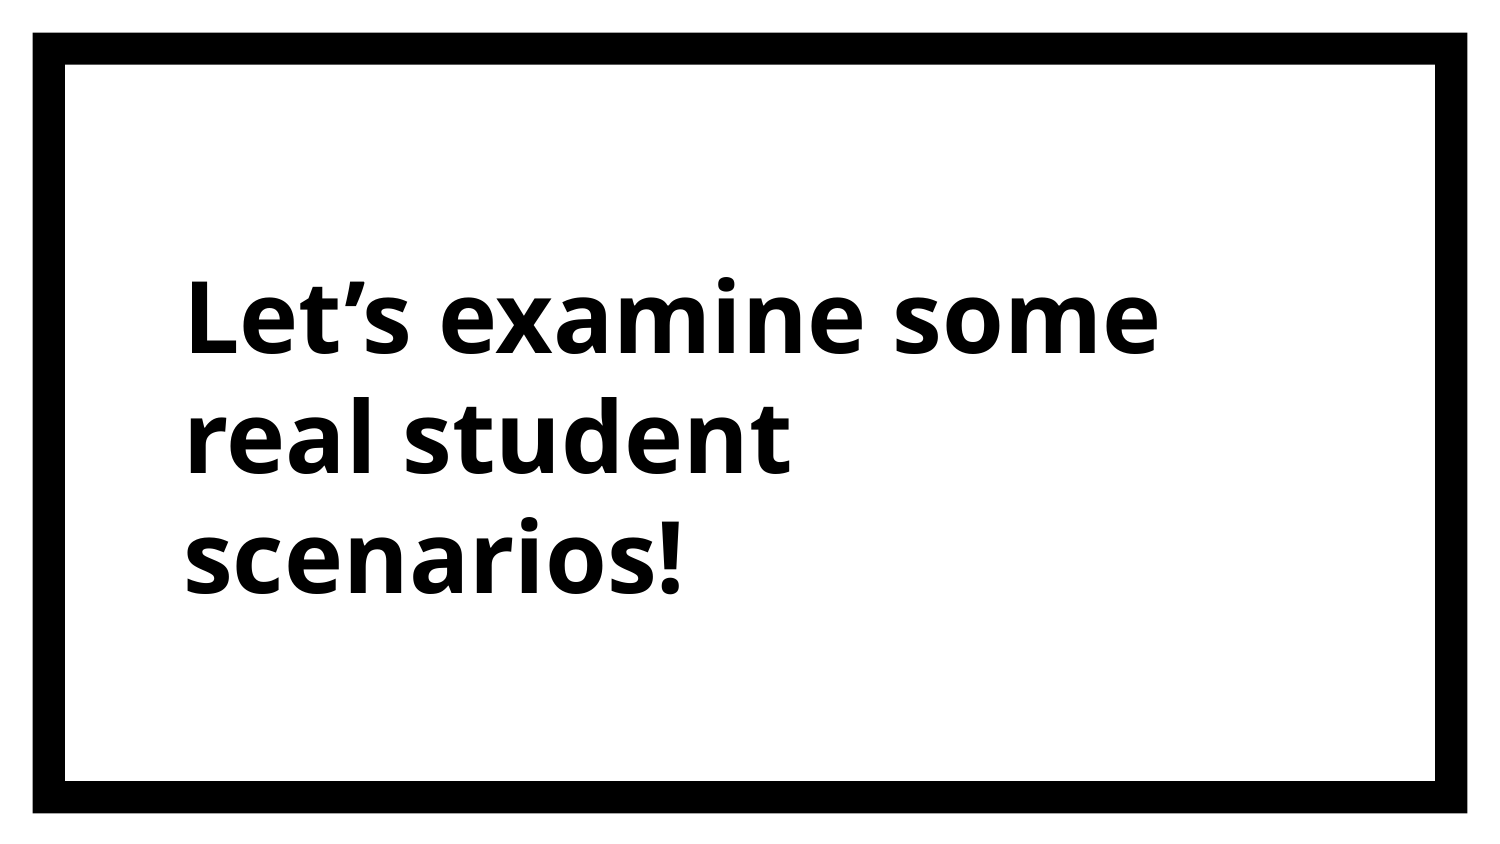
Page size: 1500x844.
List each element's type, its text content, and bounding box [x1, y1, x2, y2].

title Let’s examine some real student scenarios! [168, 233, 1219, 628]
